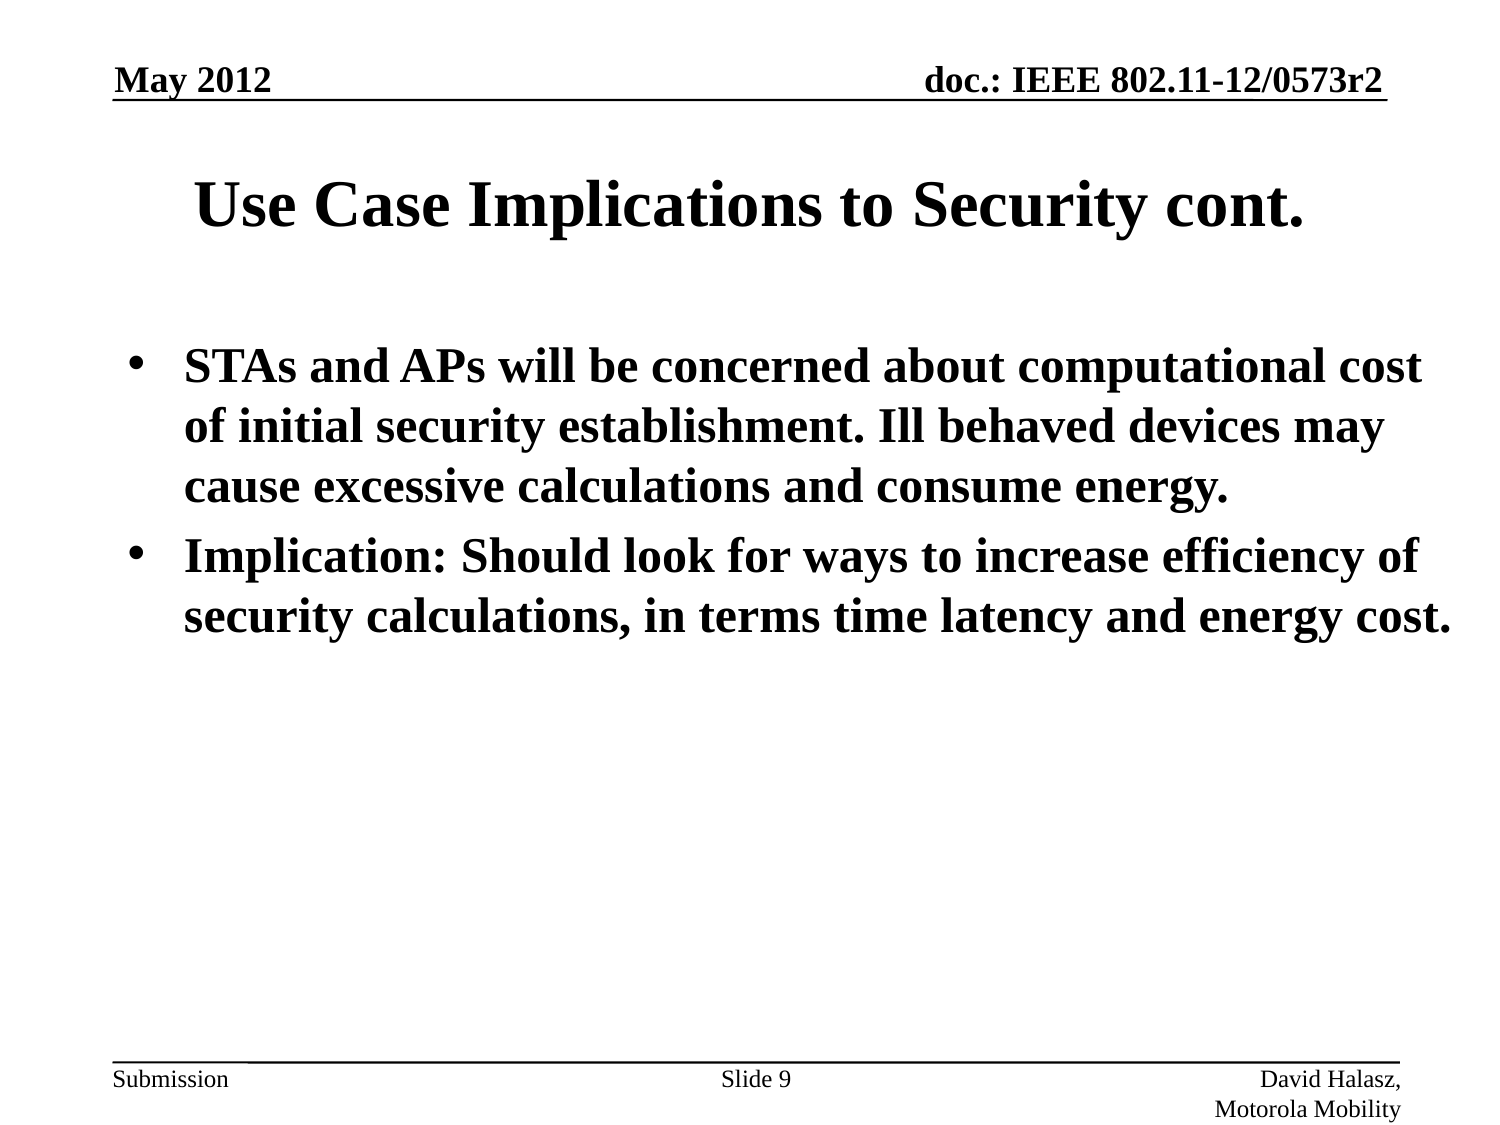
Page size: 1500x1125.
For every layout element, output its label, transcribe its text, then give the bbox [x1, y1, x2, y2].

list STAs and APs will be concerned about computational cost of initial security establishment. Ill behaved devices may cause excessive calculations and consume energy. Implication: Should look for ways to increase efficiency of security calculations, in terms time latency and energy cost. [112, 324, 1476, 1001]
slide_number Slide 9 [712, 1061, 800, 1093]
footer David Halasz, Motorola Mobility [1171, 1061, 1402, 1093]
title Use Case Implications to Security cont. [0, 112, 1500, 288]
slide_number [114, 54, 274, 101]
